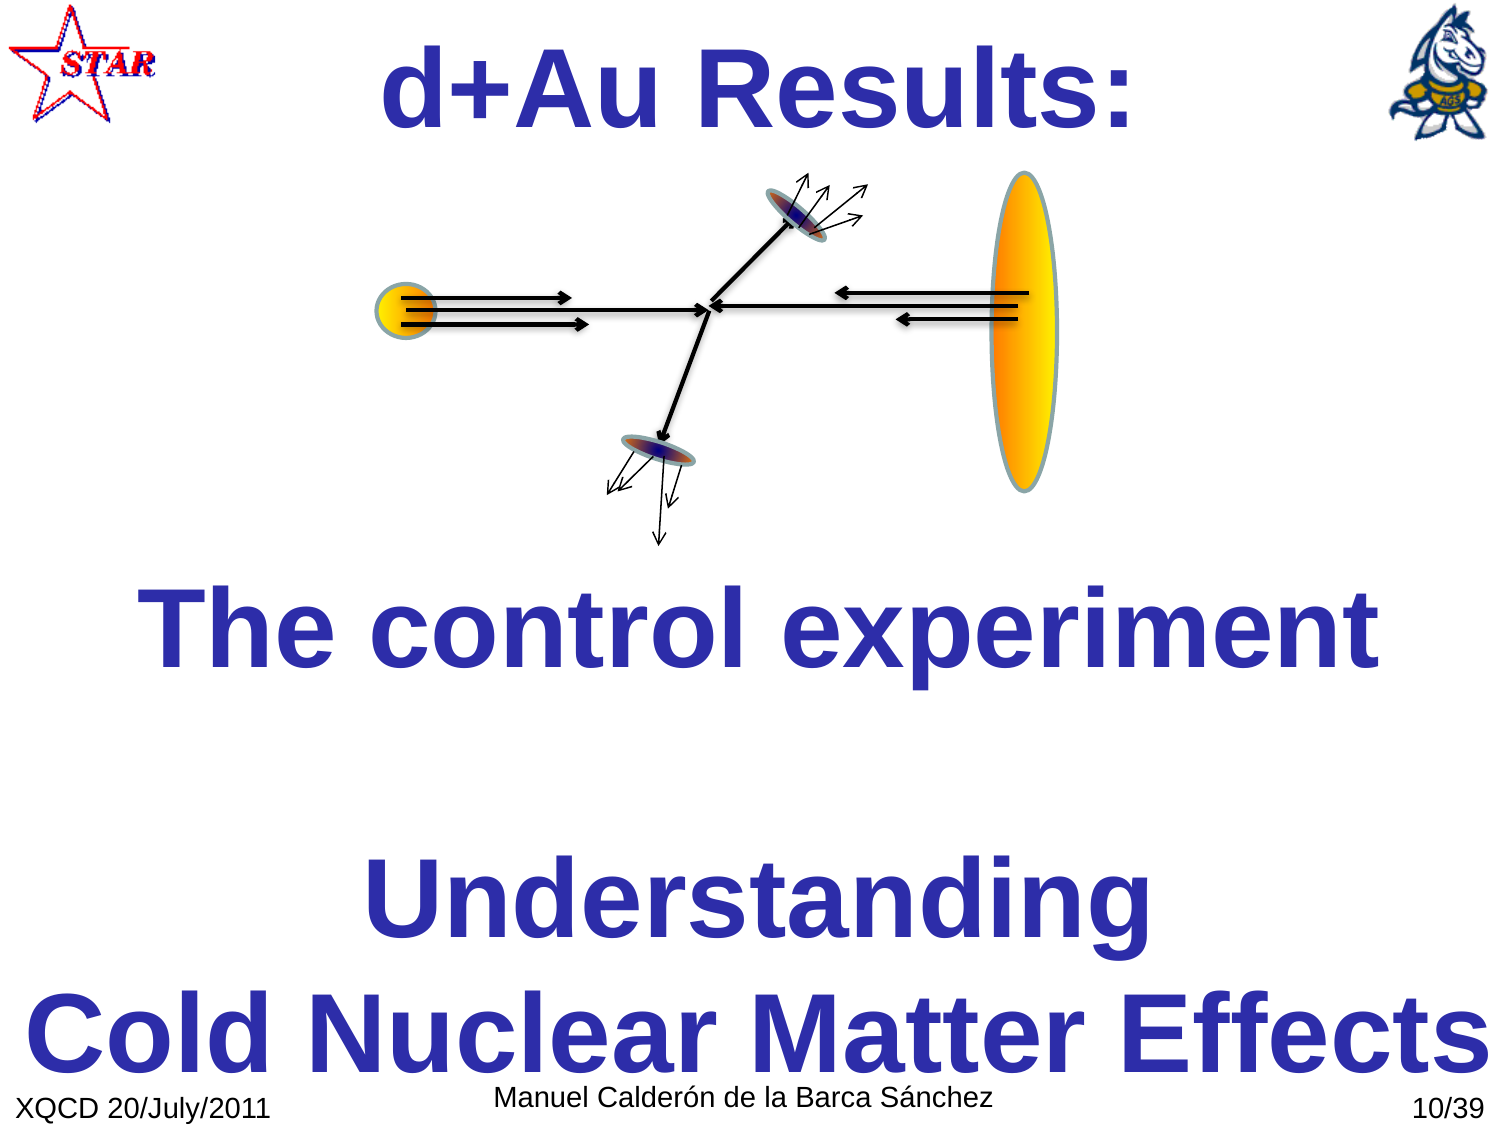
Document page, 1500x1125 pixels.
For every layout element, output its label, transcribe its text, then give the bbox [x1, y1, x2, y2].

text_box d+Au Results: The control experiment Understanding Cold Nuclear Matter Effects [9, 7, 1500, 1103]
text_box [376, 172, 1058, 547]
slide_number XQCD 20/July/2011 [0, 1082, 350, 1125]
slide_number 10/39 [1149, 1103, 1500, 1125]
picture [1387, 0, 1500, 7]
footer Manuel Calderón de la Barca Sánchez [419, 1103, 1069, 1125]
picture [0, 0, 157, 134]
